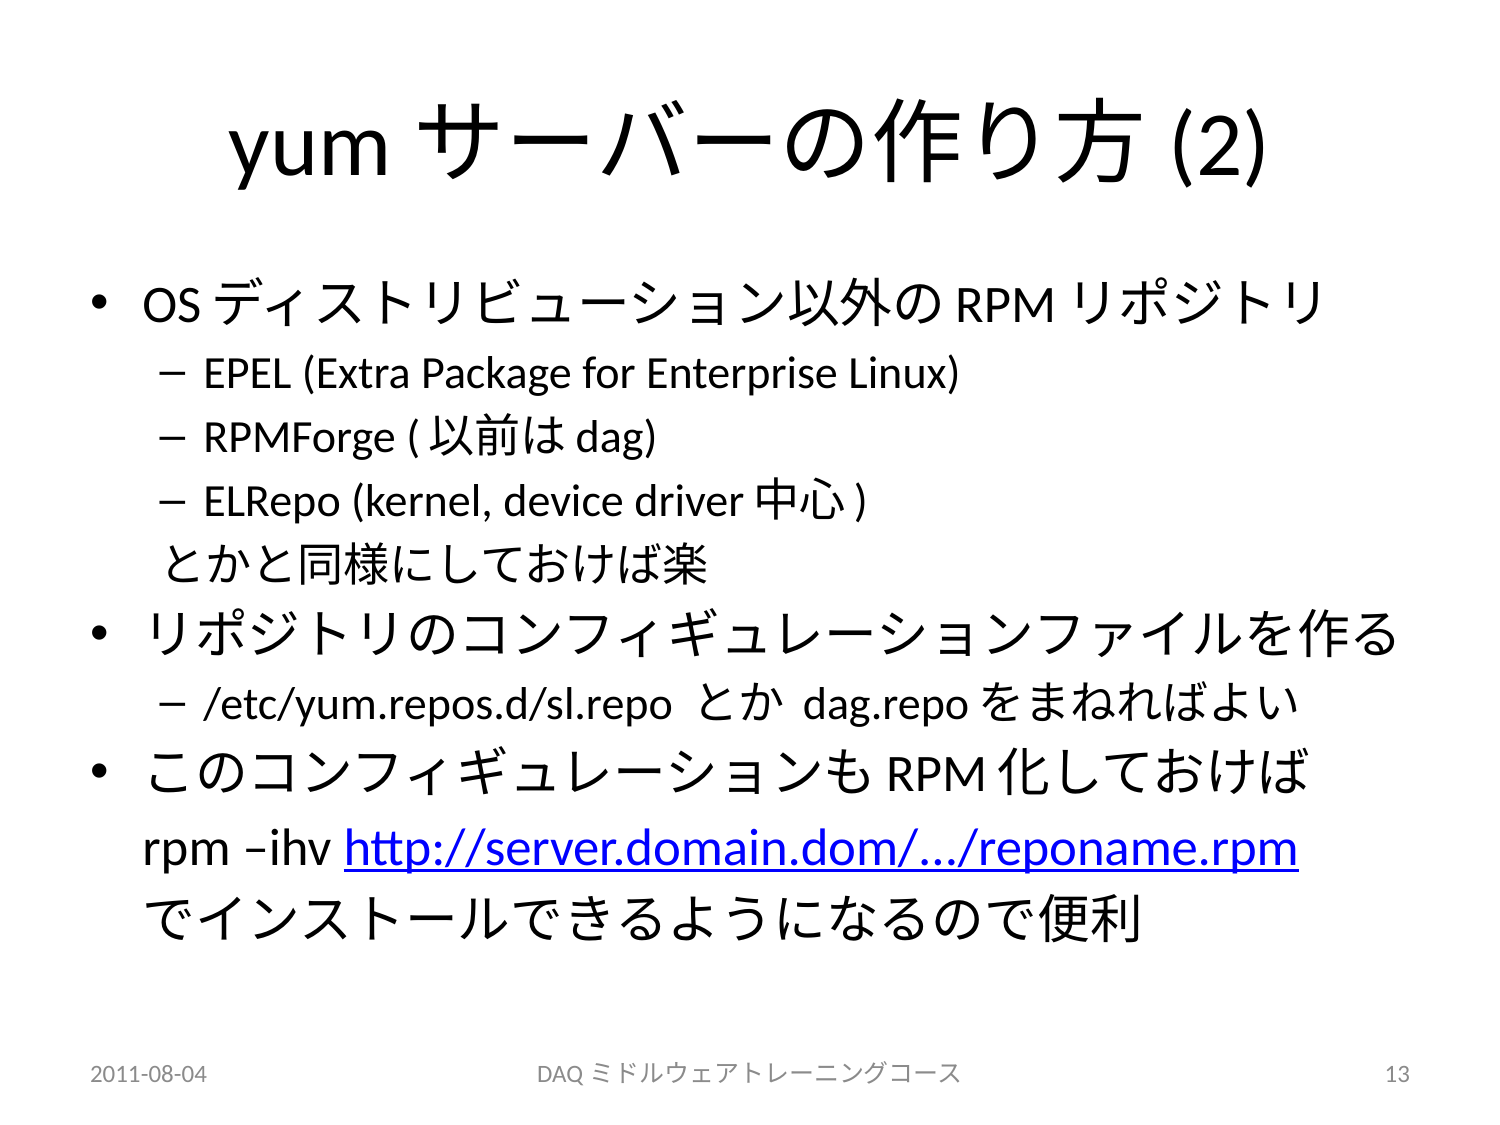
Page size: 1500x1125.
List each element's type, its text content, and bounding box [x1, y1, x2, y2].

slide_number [75, 1042, 425, 1103]
footer DAQミドルウェアトレーニングコース [512, 1042, 988, 1103]
list OSディストリビューション以外のRPMリポジトリ EPEL (Extra Package for Enterprise Linux) RPMForge (以前はdag) ELRepo (kernel, device driver中心) とかと同様にしておけば楽 リポジトリのコンフィギュレーションファイルを作る /etc/yum.repos.d/sl.repo とか dag.repoをまねればよい このコンフィギュレーションもRPM化しておけば rpm –ihv http://server.domain.dom/.../reponame.rpm でインストールできるようになるので便利 [75, 262, 1425, 1005]
slide_number 13 [1074, 1042, 1425, 1103]
title yumサーバーの作り方(2) [75, 45, 1425, 233]
